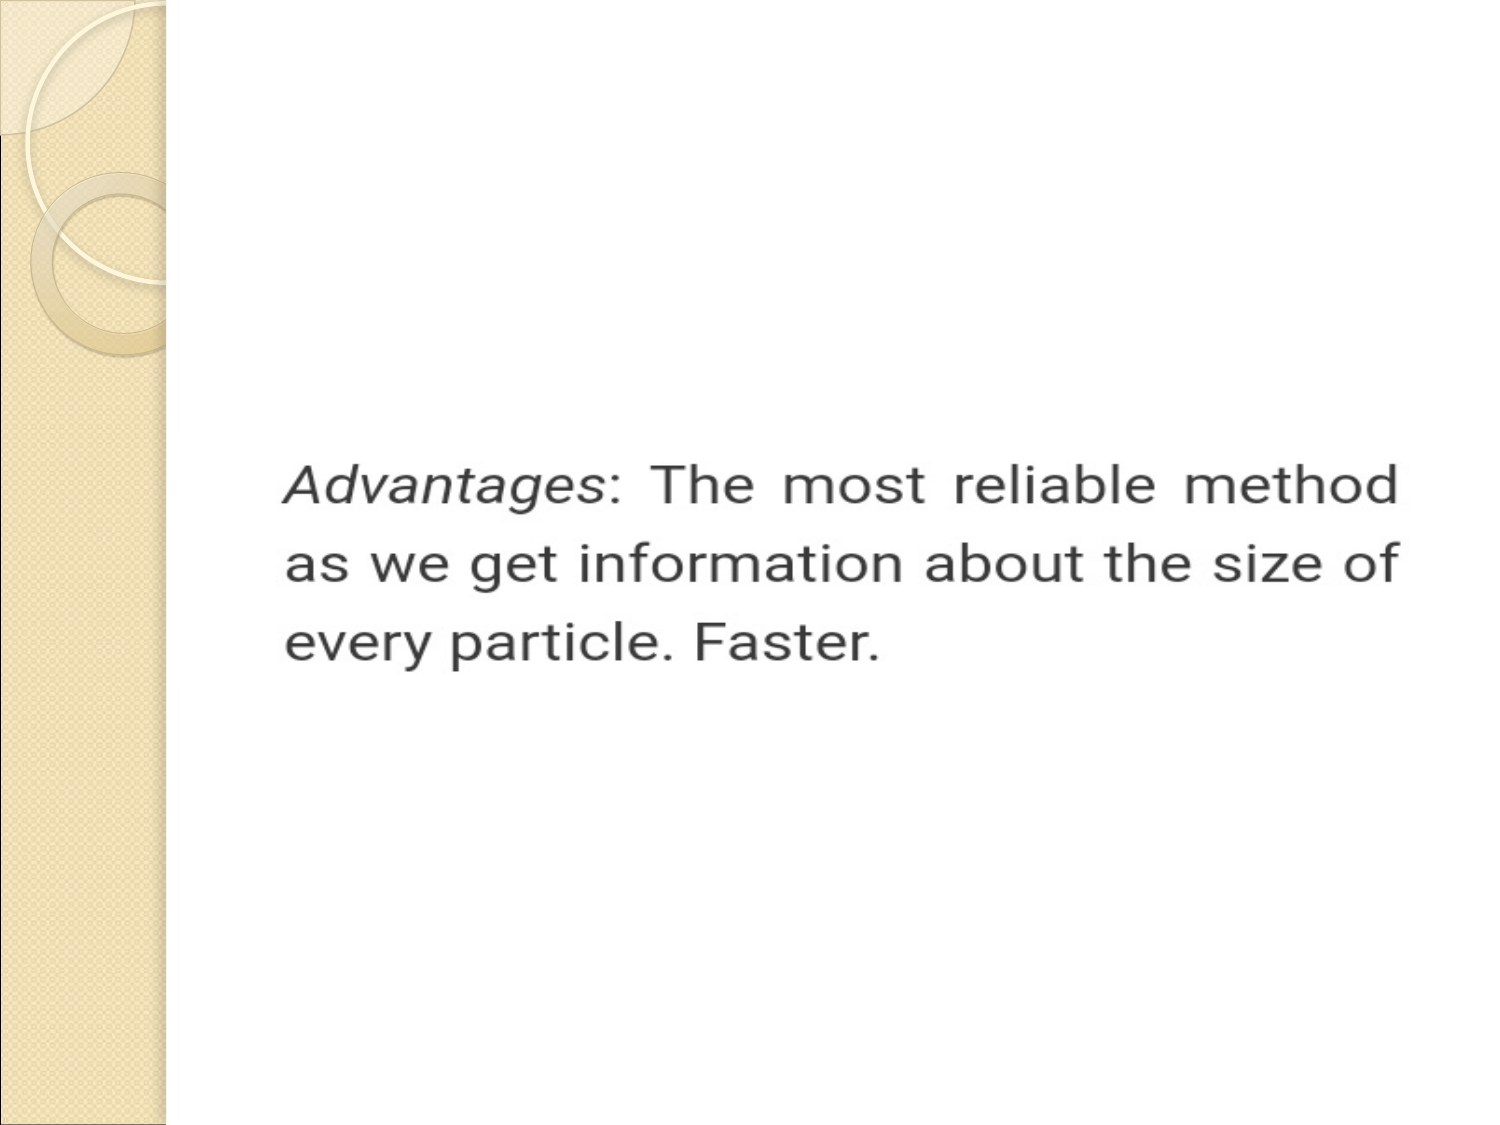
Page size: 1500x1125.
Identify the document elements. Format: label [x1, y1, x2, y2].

picture [0, 15, 166, 1125]
picture [172, 436, 1455, 689]
